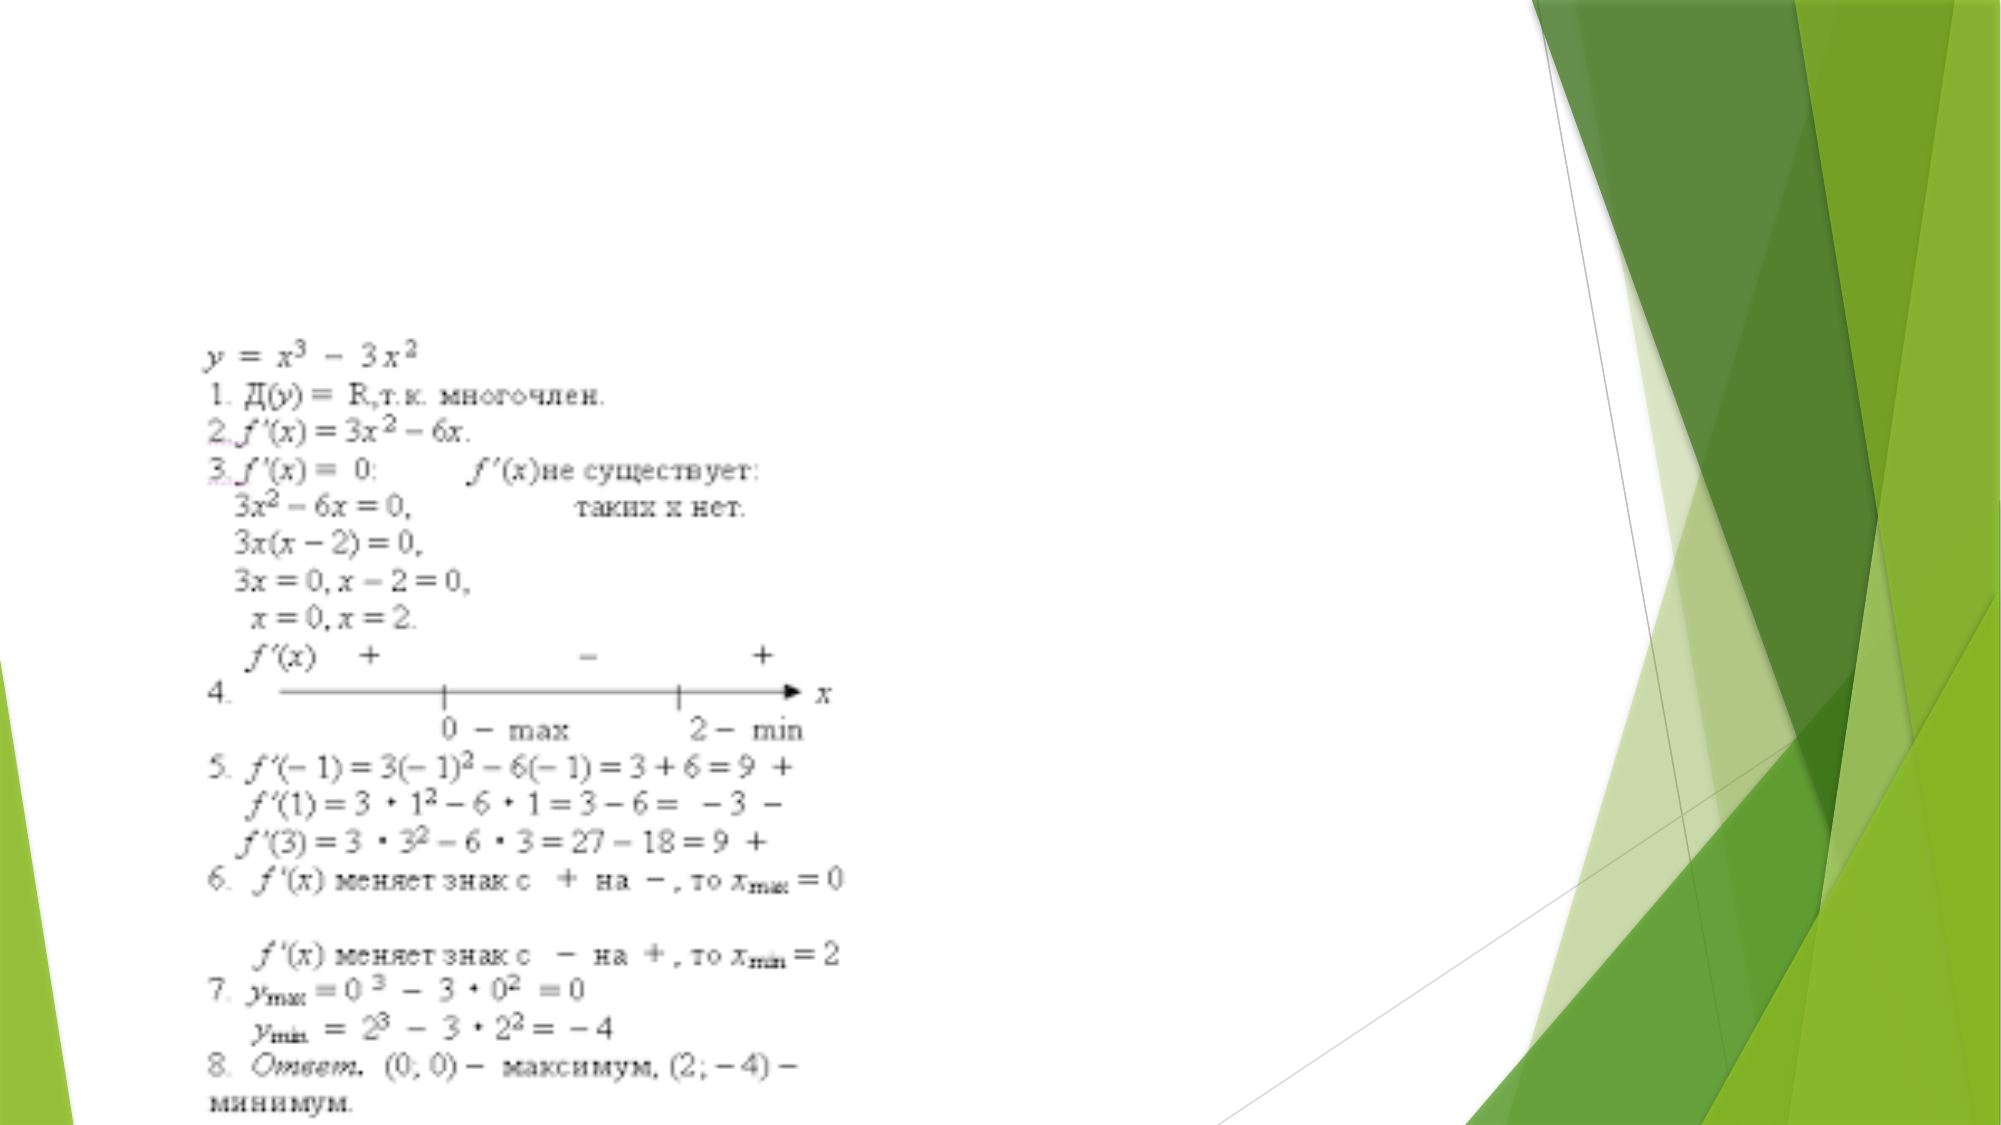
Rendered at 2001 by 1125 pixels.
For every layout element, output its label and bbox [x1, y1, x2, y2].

list [196, 336, 864, 1125]
